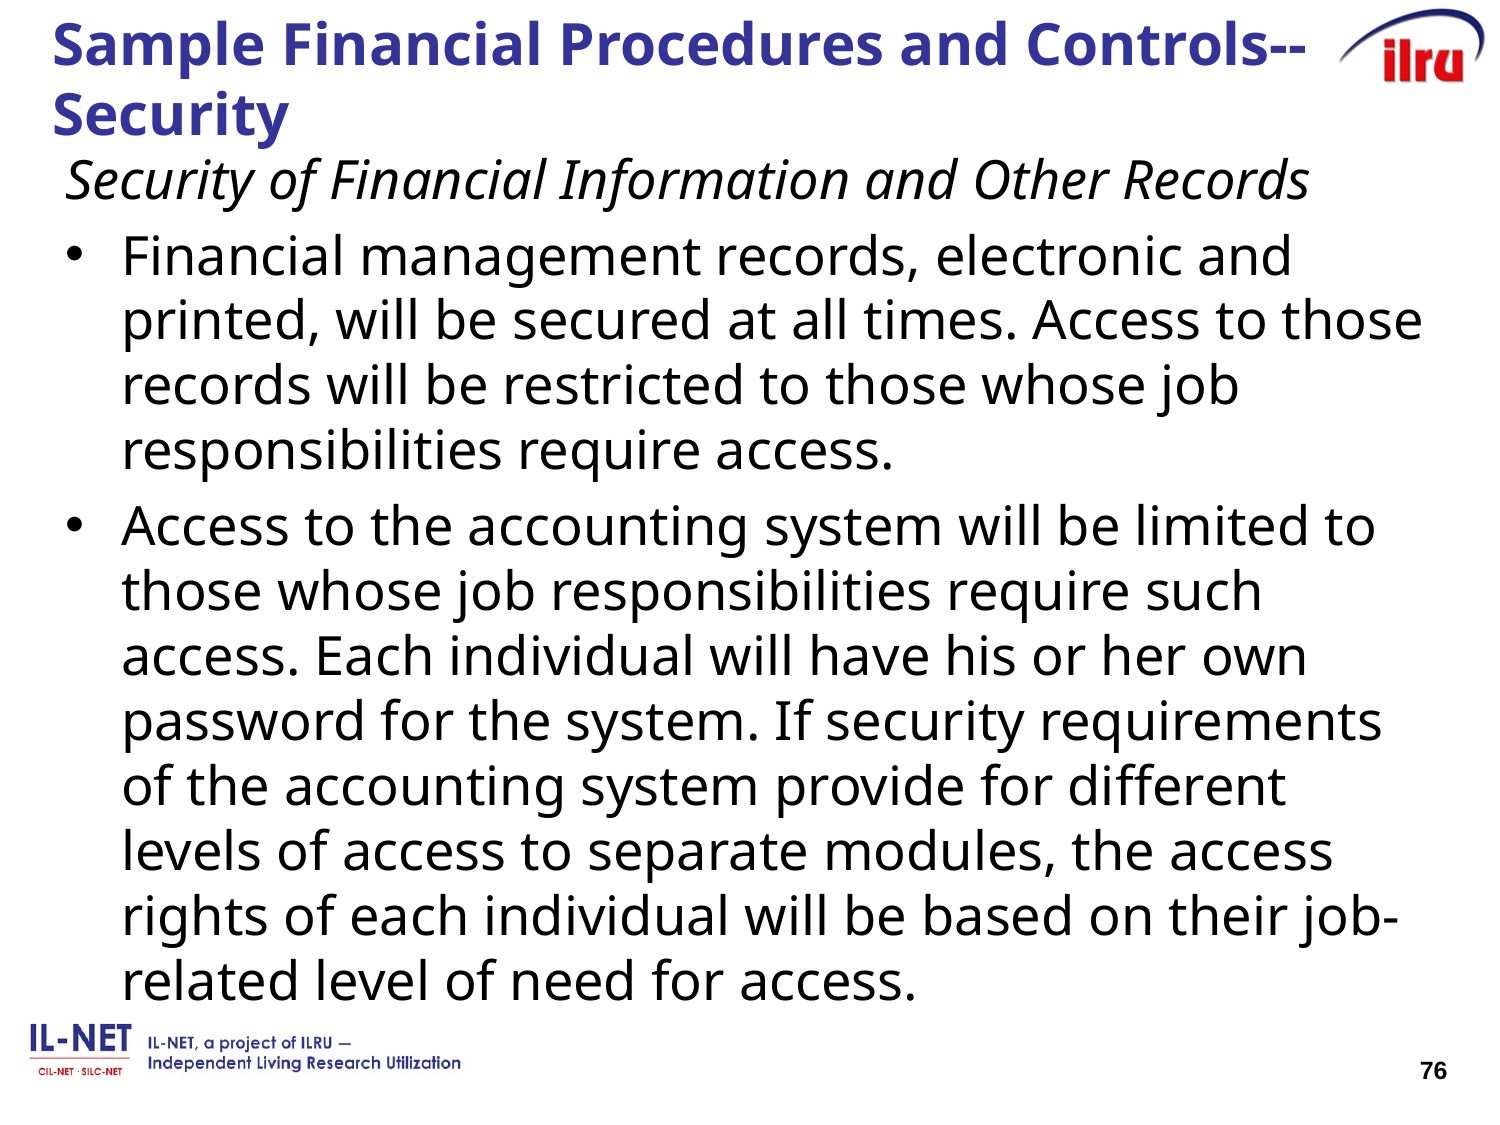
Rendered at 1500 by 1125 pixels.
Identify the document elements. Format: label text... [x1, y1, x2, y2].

list Security of Financial Information and Other Records Financial management records, electronic and printed, will be secured at all times. Access to those records will be restricted to those whose job responsibilities require access. Access to the accounting system will be limited to those whose job responsibilities require such access. Each individual will have his or her own password for the system. If security requirements of the accounting system provide for different levels of access to separate modules, the access rights of each individual will be based on their job-related level of need for access. [50, 137, 1450, 988]
picture [1337, 6, 1500, 84]
title Sample Financial Procedures and Controls--Security [37, 12, 1363, 143]
picture [12, 1005, 478, 1092]
